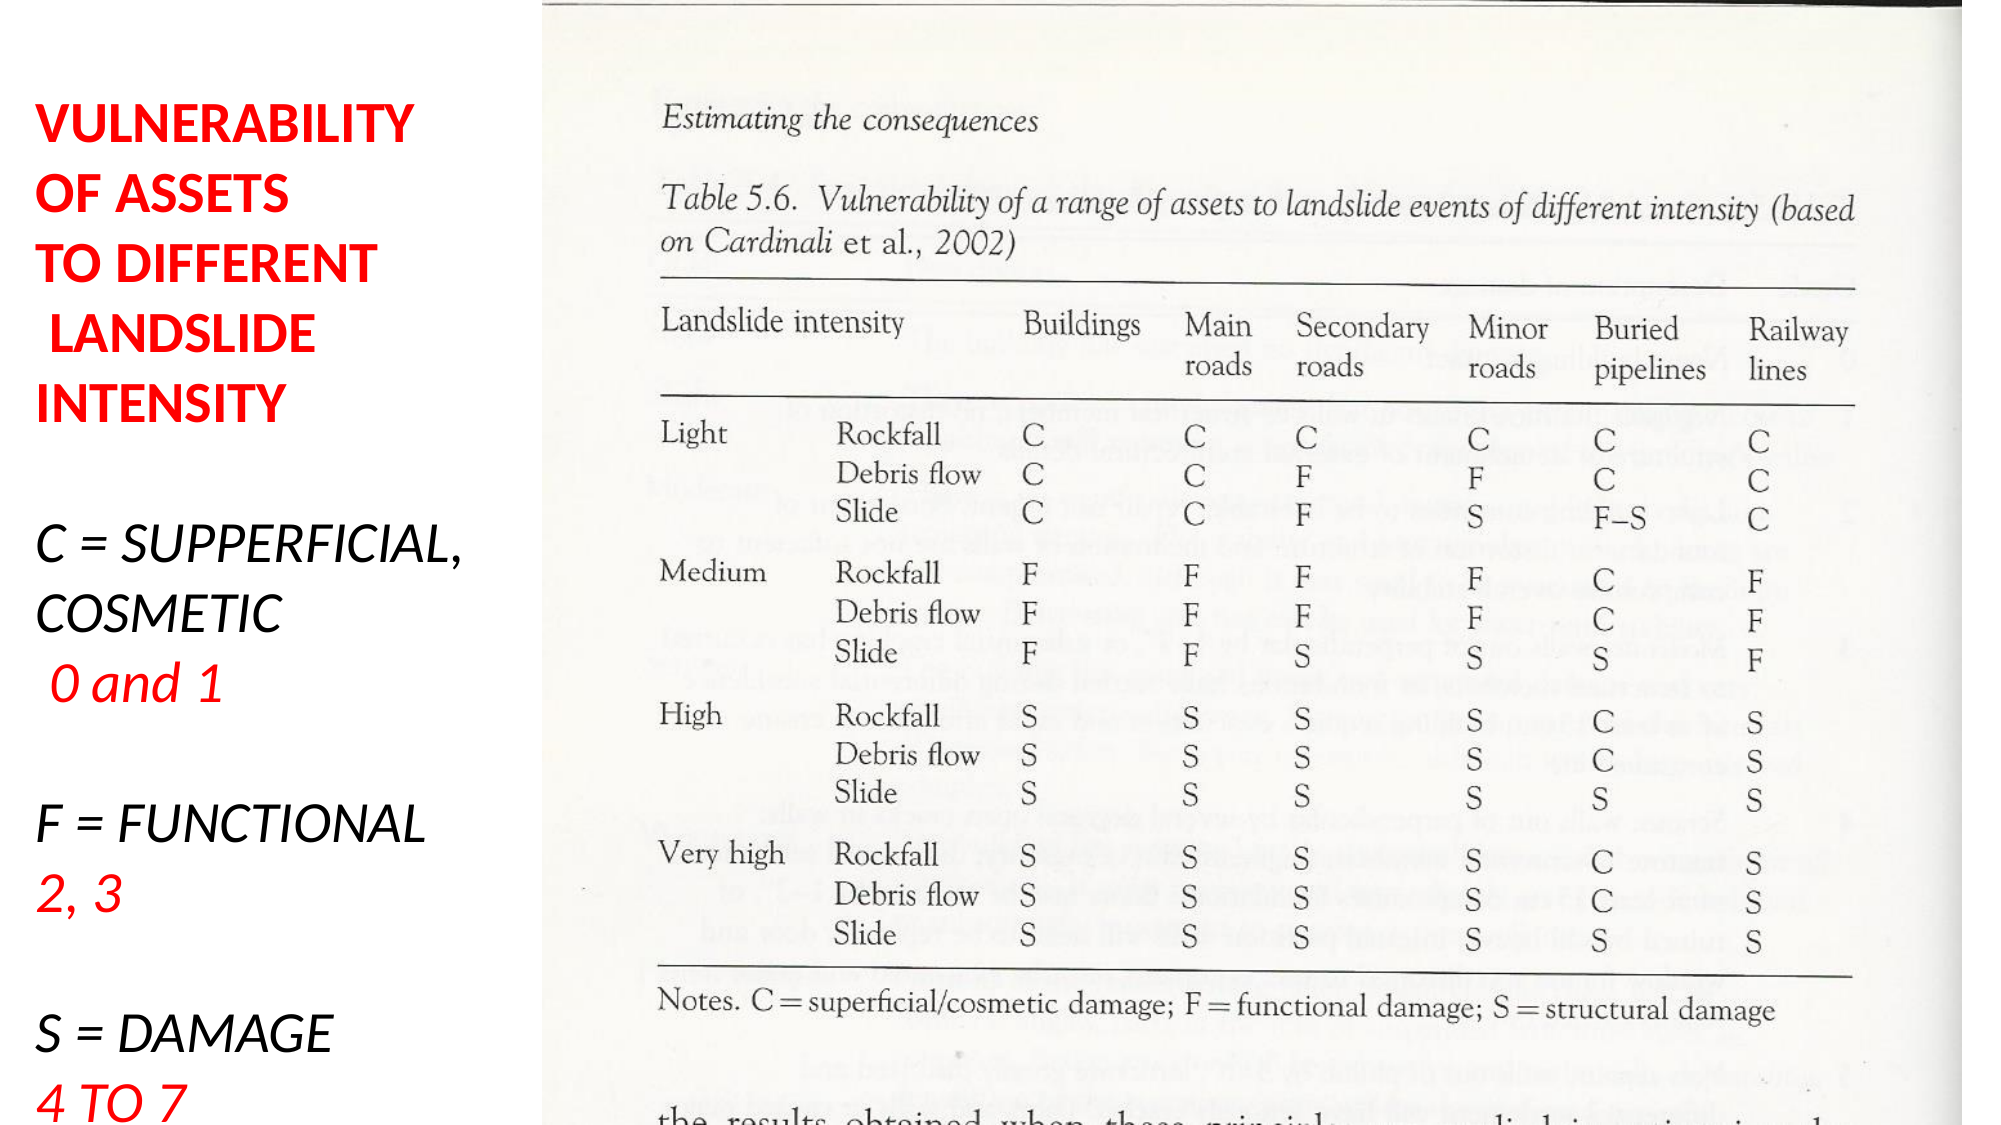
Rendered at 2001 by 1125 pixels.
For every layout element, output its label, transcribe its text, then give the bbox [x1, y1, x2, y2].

text_box VULNERABILITY OF ASSETS TO DIFFERENT LANDSLIDE INTENSITY C = SUPPERFICIAL, COSMETIC 0 and 1 F = FUNCTIONAL 2, 3 S = DAMAGE 4 TO 7 [21, 76, 502, 1125]
picture [542, 0, 1962, 1125]
